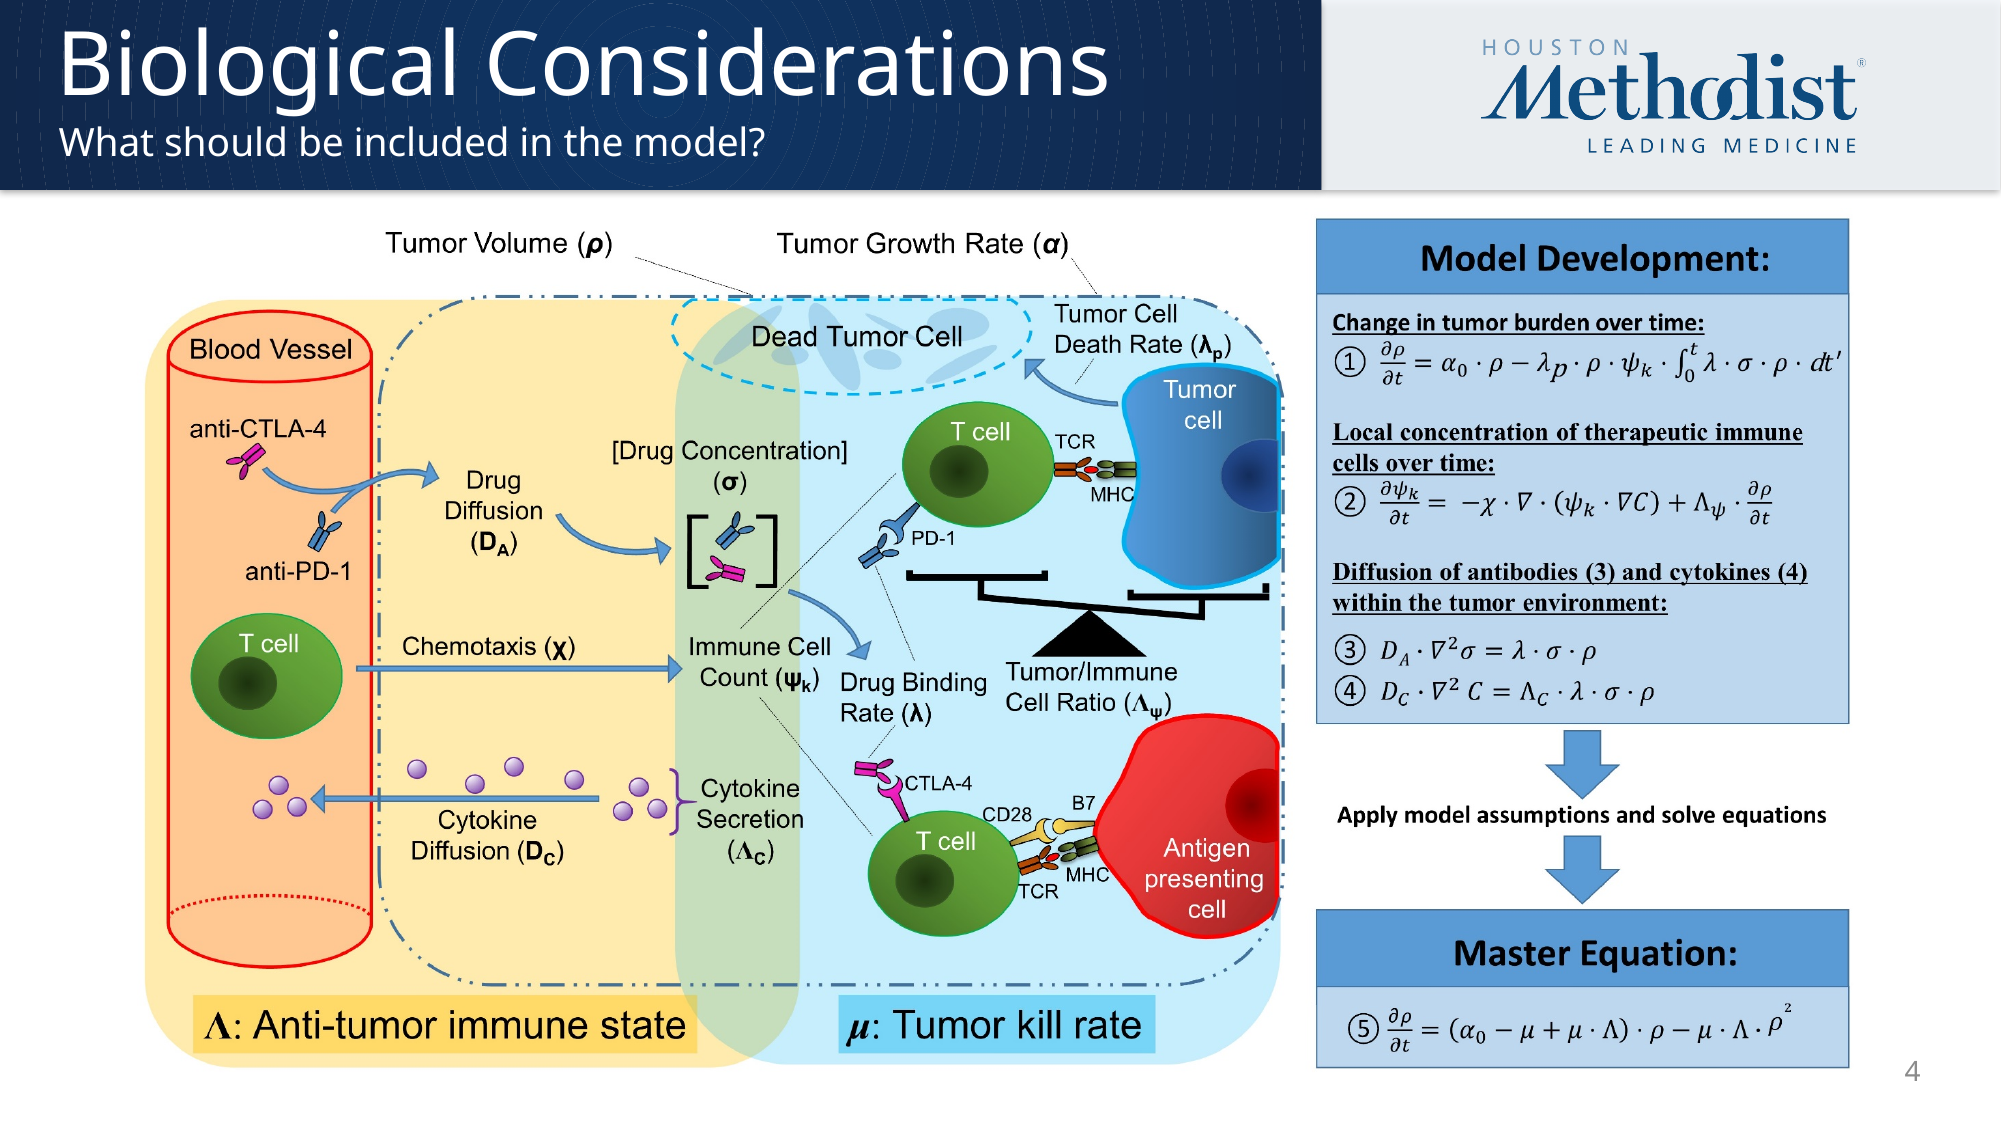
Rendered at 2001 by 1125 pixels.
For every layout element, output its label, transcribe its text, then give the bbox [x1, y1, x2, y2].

slide_number 4 [1422, 1042, 1936, 1103]
picture [1481, 39, 1866, 153]
list What should be included in the model? [43, 111, 1283, 172]
title Biological Considerations [42, 10, 1282, 121]
picture [126, 208, 1862, 1077]
